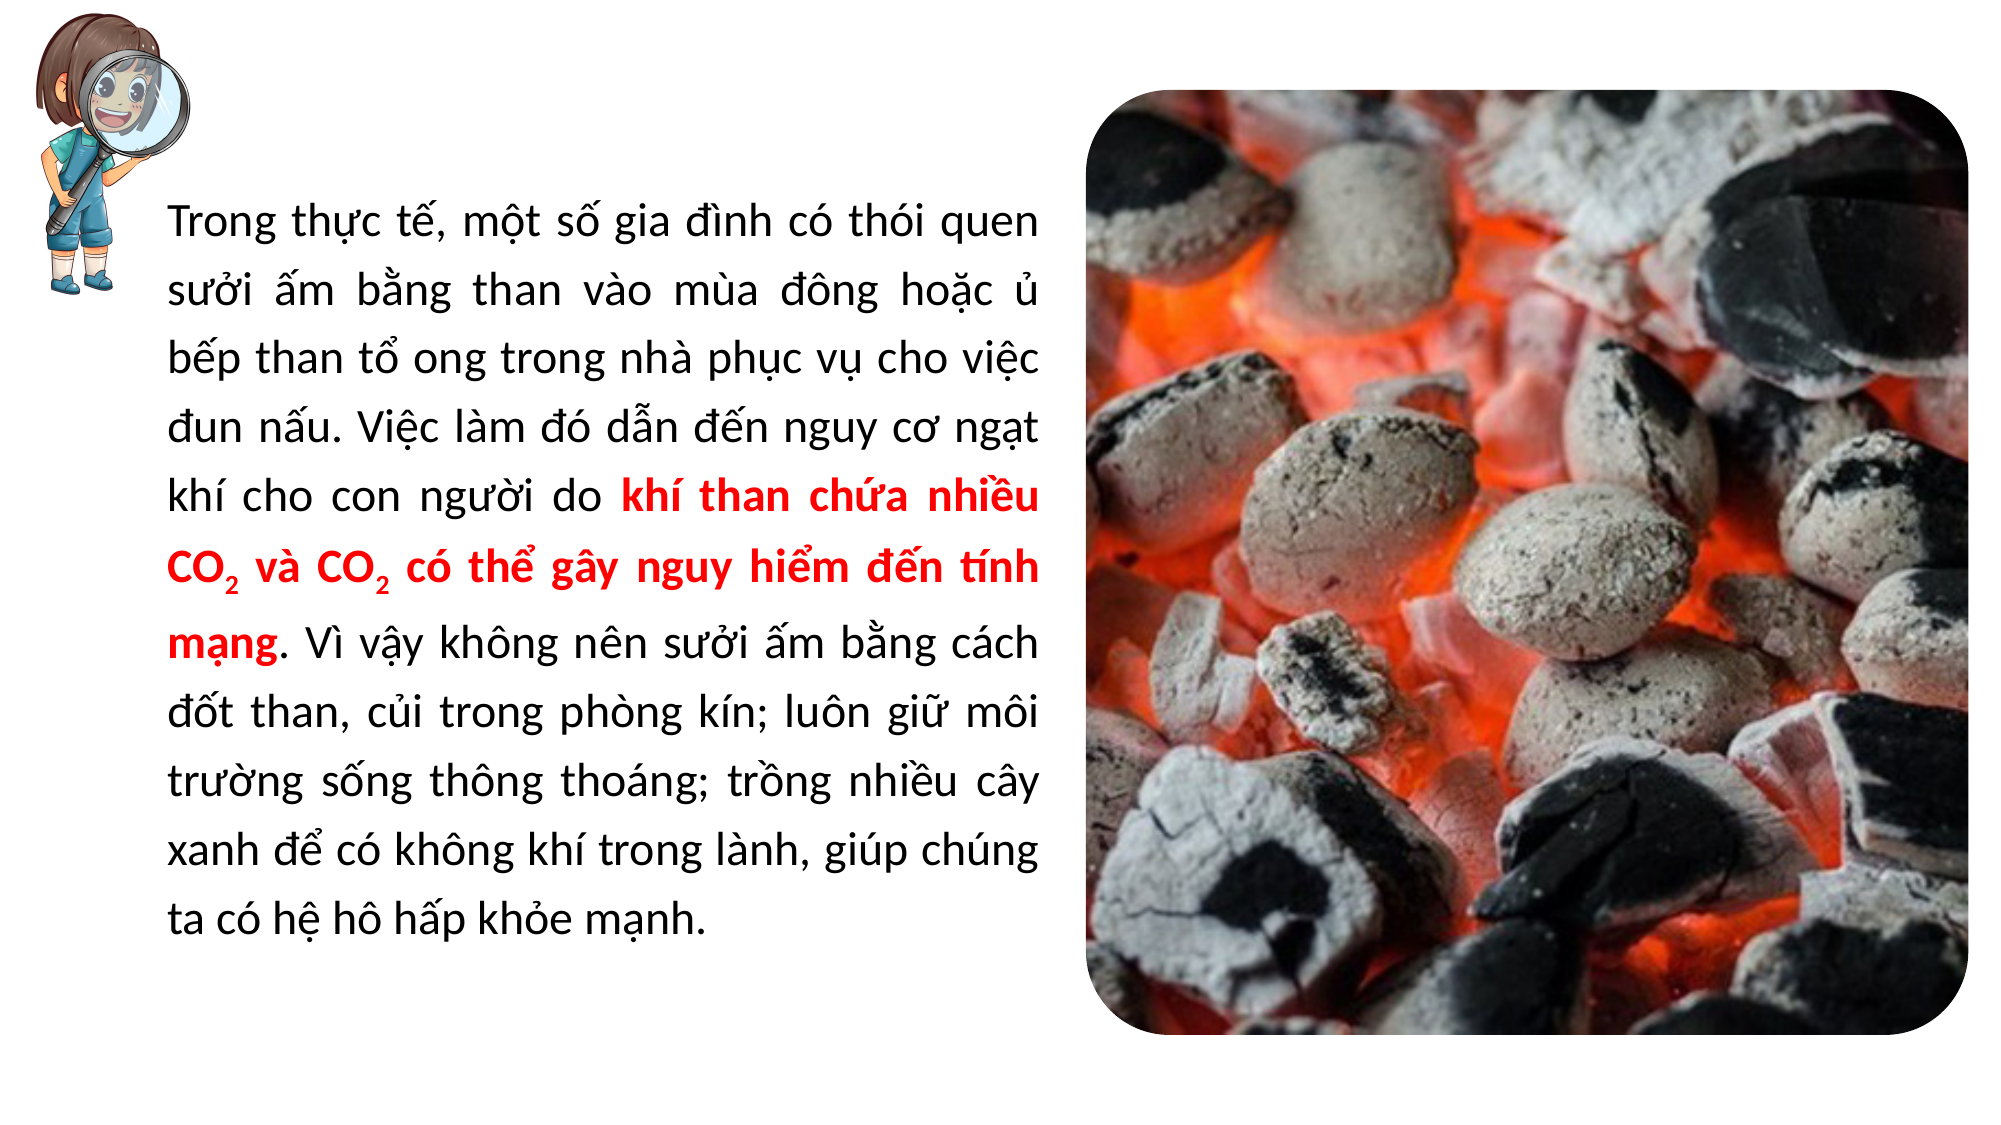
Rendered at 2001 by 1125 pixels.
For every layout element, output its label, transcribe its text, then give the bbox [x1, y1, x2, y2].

text_box Trong thực tế, một số gia đình có thói quen sưởi ấm bằng than vào mùa đông hoặc ủ bếp than tổ ong trong nhà phục vụ cho việc đun nấu. Việc làm đó dẫn đến nguy cơ ngạt khí cho con người do khí than chứa nhiều CO2 và CO2 có thể gây nguy hiểm đến tính mạng. Vì vậy không nên sưởi ấm bằng cách đốt than, củi trong phòng kín; luôn giữ môi trường sống thông thoáng; trồng nhiều cây xanh để có không khí trong lành, giúp chúng ta có hệ hô hấp khỏe mạnh. [152, 169, 1057, 952]
picture [0, 0, 207, 301]
picture [1085, 89, 1969, 1035]
